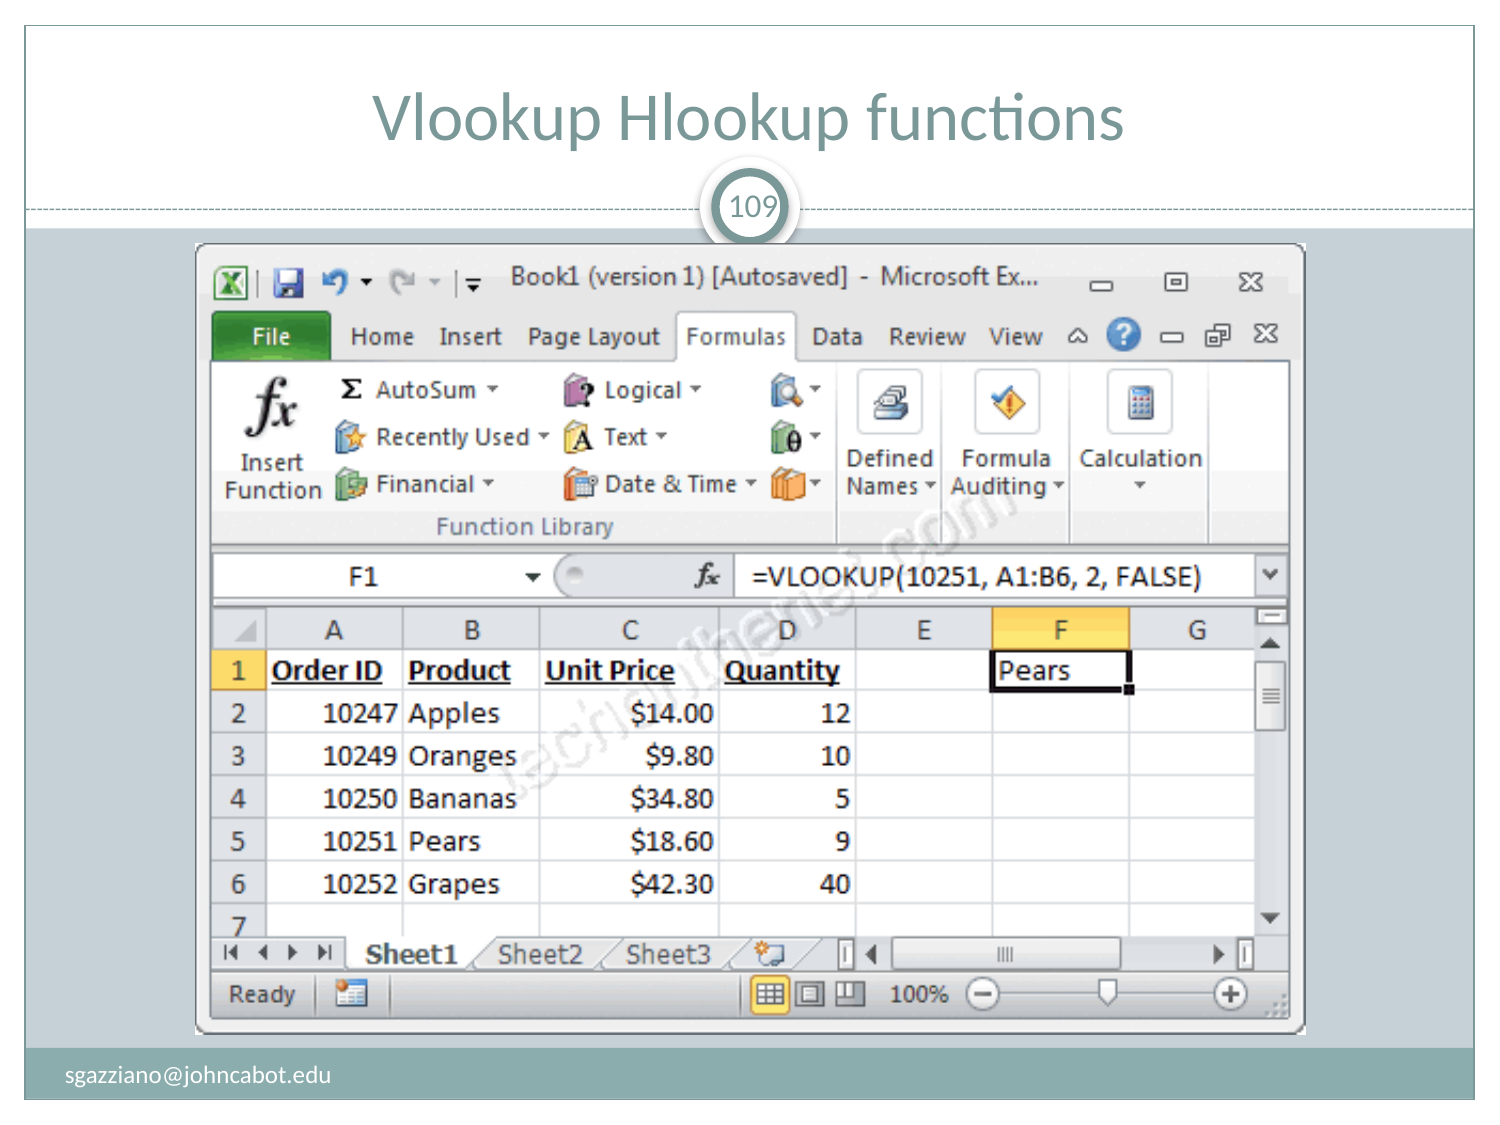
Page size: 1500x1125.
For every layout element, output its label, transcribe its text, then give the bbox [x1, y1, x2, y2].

title Vlookup Hlookup functions [49, 37, 1450, 162]
slide_number 109 [715, 168, 791, 240]
footer sgazziano@johncabot.edu [50, 1051, 638, 1112]
picture [195, 243, 1306, 1036]
